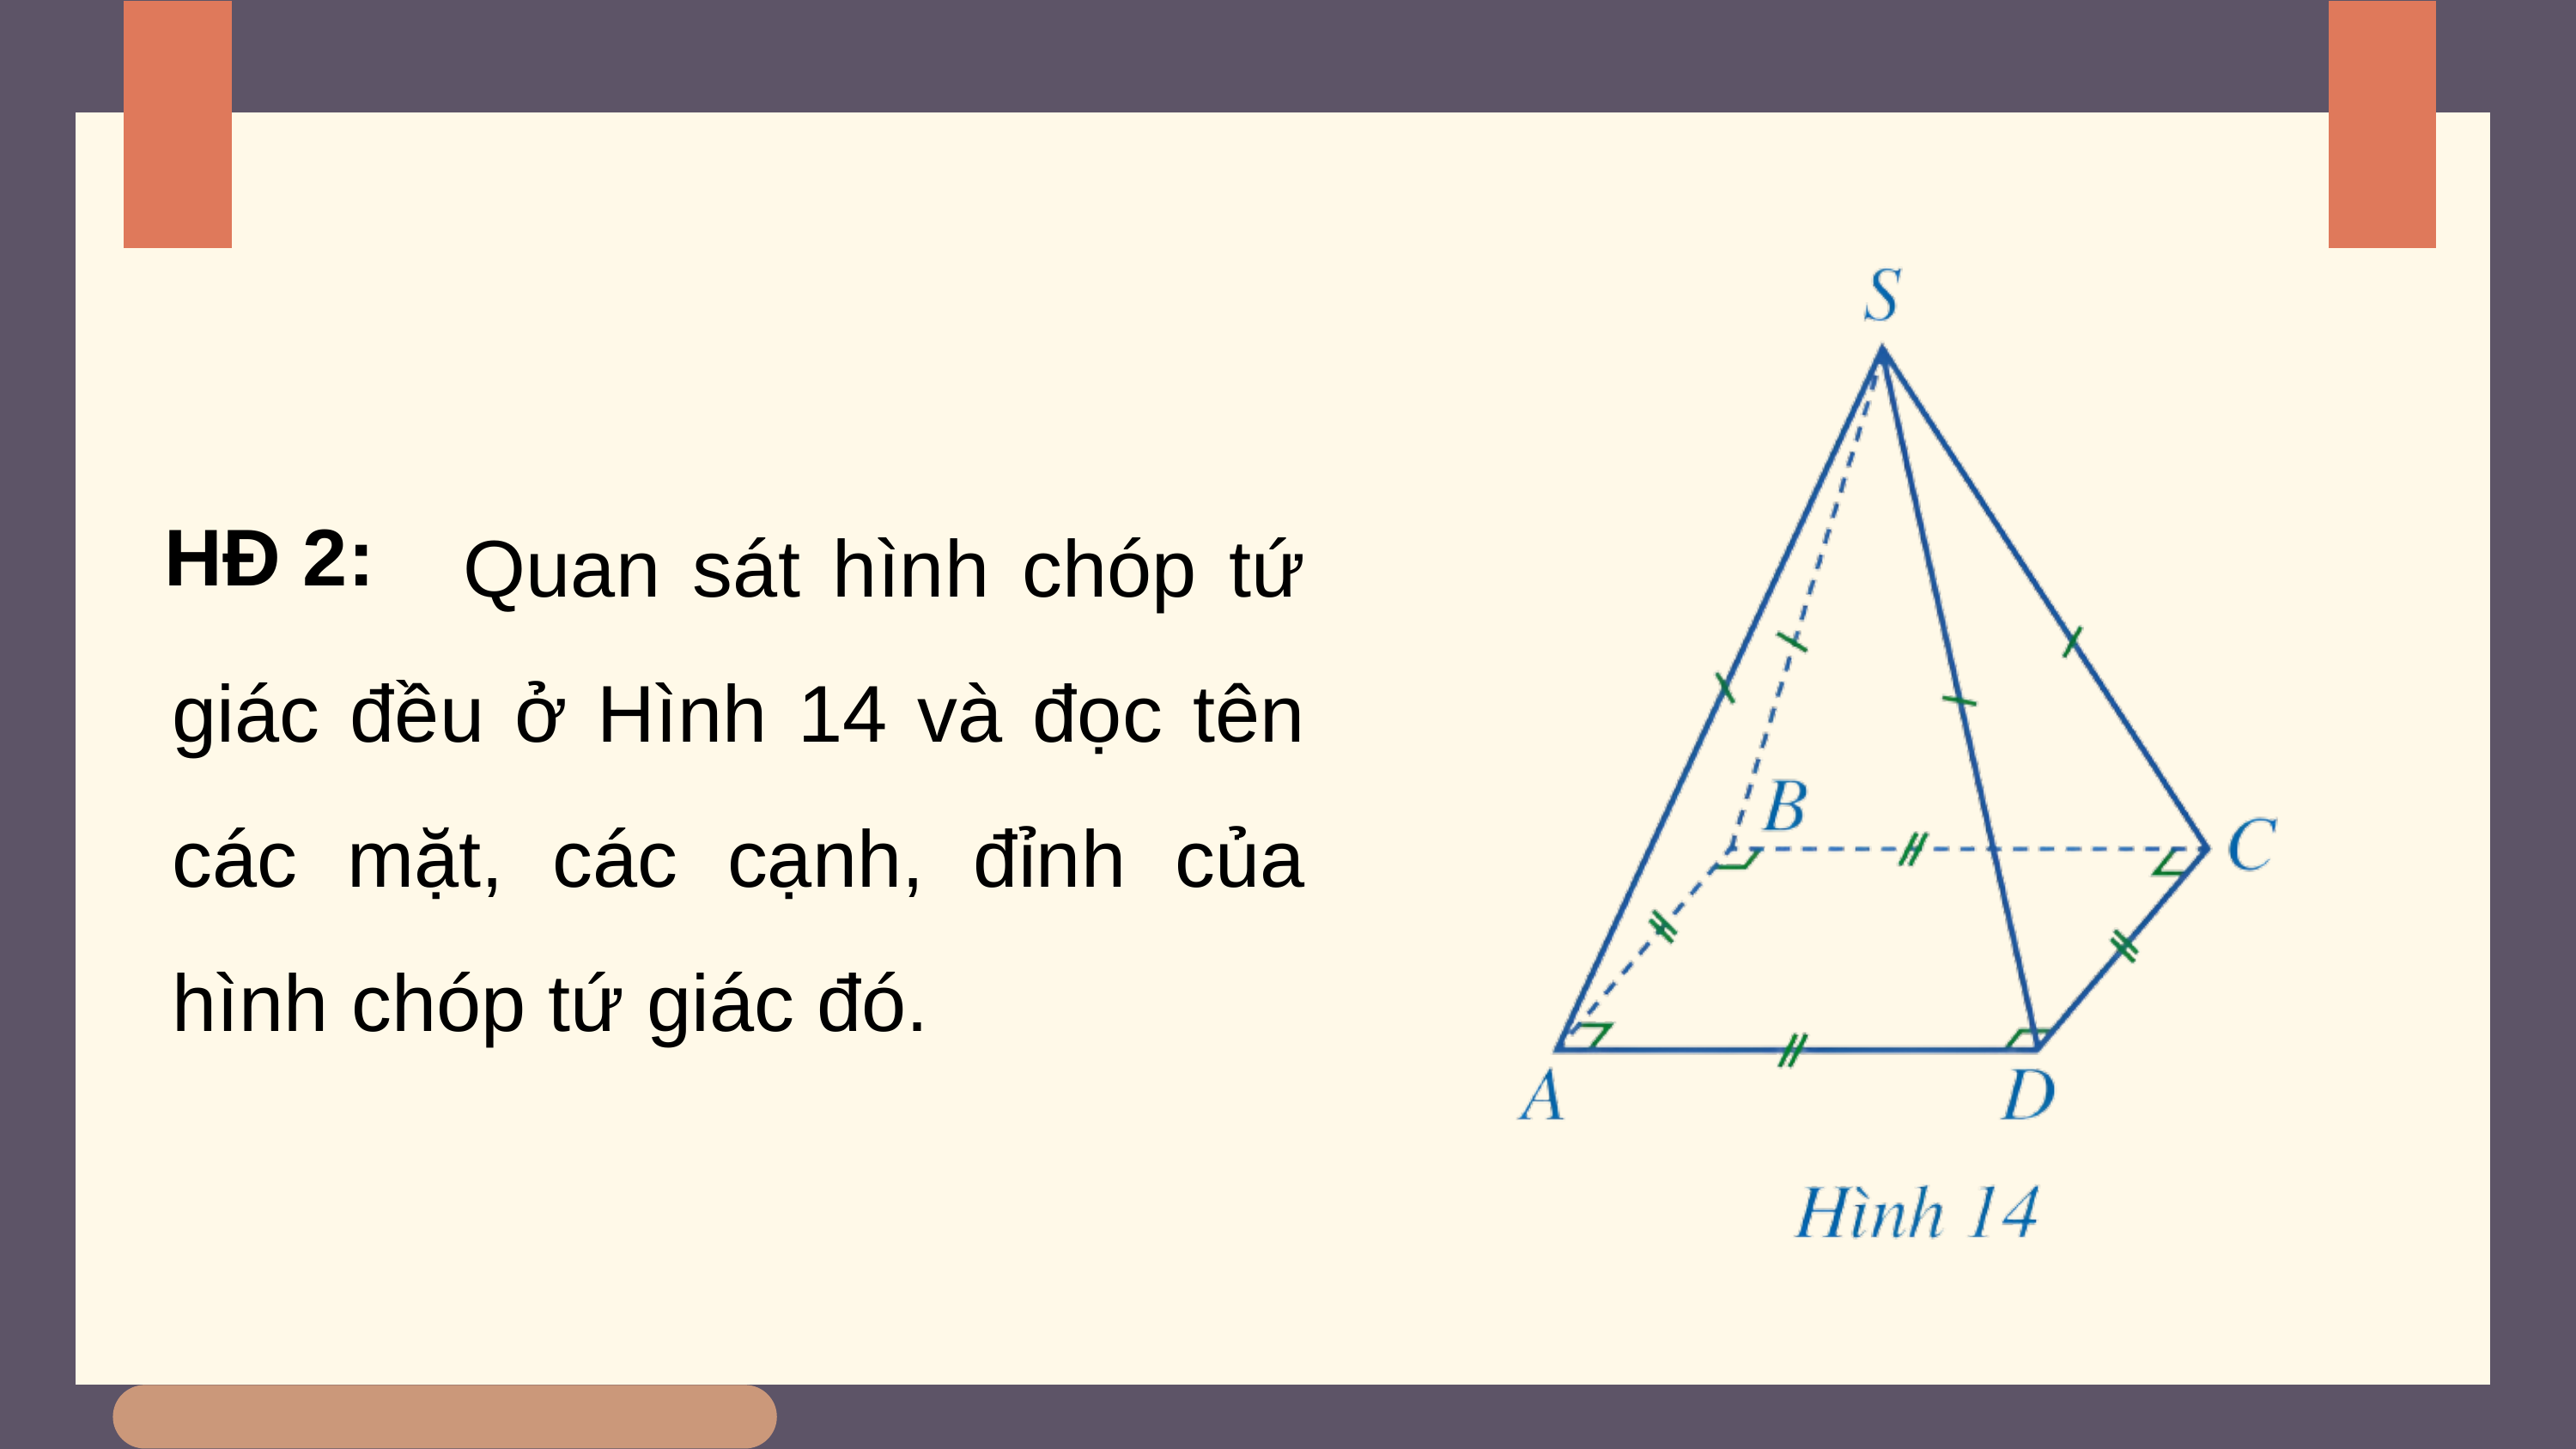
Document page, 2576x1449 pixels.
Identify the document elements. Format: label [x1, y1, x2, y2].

text_box [112, 1385, 777, 1449]
text_box [75, 112, 2491, 1385]
text_box [124, 0, 233, 248]
picture [1497, 247, 2296, 1273]
text_box [2328, 0, 2437, 248]
